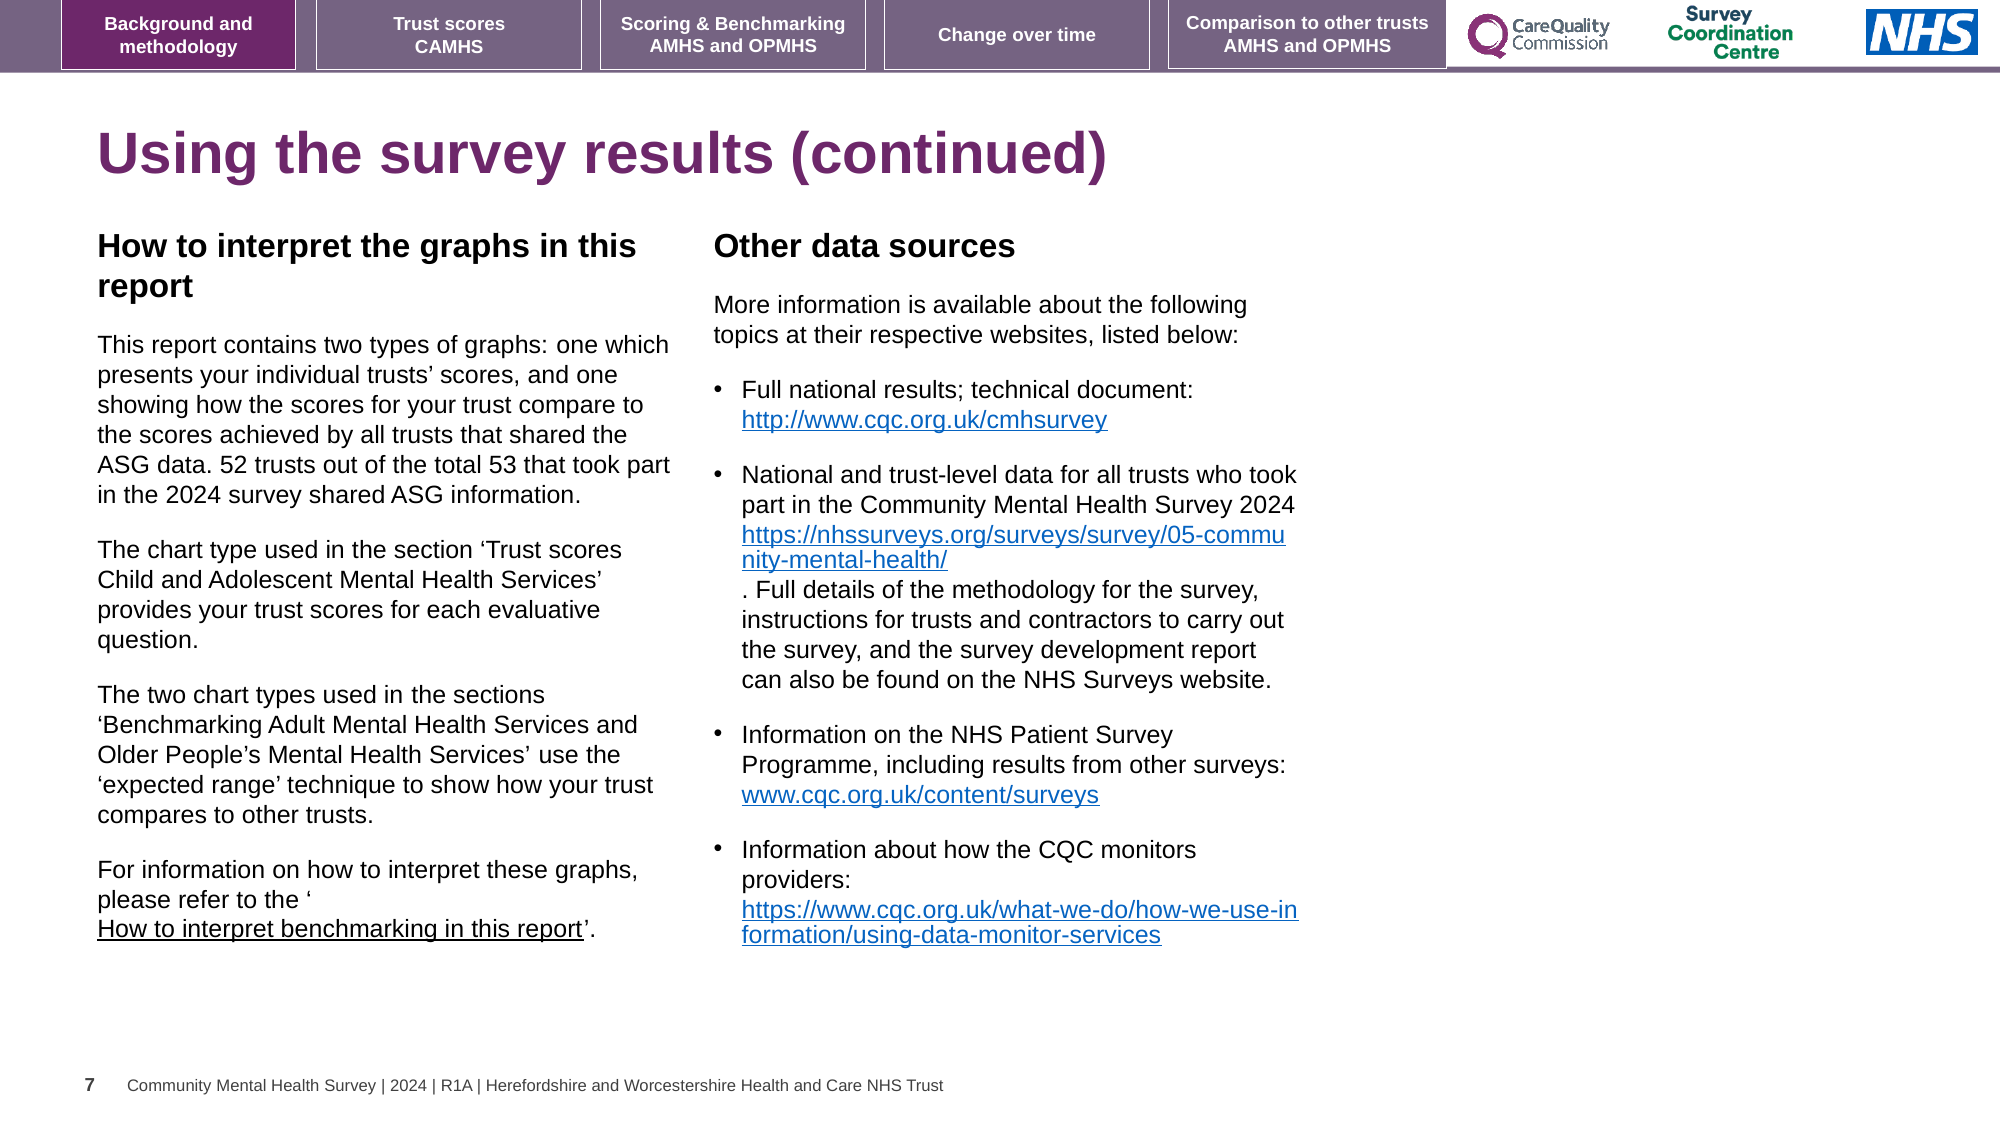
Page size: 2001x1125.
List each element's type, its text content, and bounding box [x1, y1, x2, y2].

picture [1666, 3, 1794, 61]
picture [1467, 13, 1610, 59]
text_box How to interpret the graphs in this report This report contains two types of graphs: one which presents your individual trusts’ scores, and one showing how the scores for your trust compare to the scores achieved by all trusts that shared the ASG data. 52 trusts out of the total 53 that took part in the 2024 survey shared ASG information. The chart type used in the section ‘Trust scores Child and Adolescent Mental Health Services’ provides your trust scores for each evaluative question. The two chart types used in the sections ‘Benchmarking Adult Mental Health Services and Older People’s Mental Health Services’ use the ‘expected range’ technique to show how your trust compares to other trusts. For information on how to interpret these graphs, please refer to the ‘How to interpret benchmarking in this report’. Other data sources More information is available about the following topics at their respective websites, listed below: Full national results; technical document: http://www.cqc.org.uk/cmhsurvey National and trust-level data for all trusts who took part in the Community Mental Health Survey 2024 https://nhssurveys.org/surveys/survey/05-community-mental-health/. Full details of the methodology for the survey, instructions for trusts and contractors to carry out the survey, and the survey development report can also be found on the NHS Surveys website. Information on the NHS Patient Survey Programme, including results from other surveys: www.cqc.org.uk/content/surveys Information about how the CQC monitors providers: https://www.cqc.org.uk/what-we-do/how-we-use-information/using-data-monitor-services [82, 216, 1931, 1025]
text_box 7 [84, 1065, 122, 1125]
title Using the survey results (continued) [82, 100, 1956, 209]
picture [1866, 9, 1978, 55]
